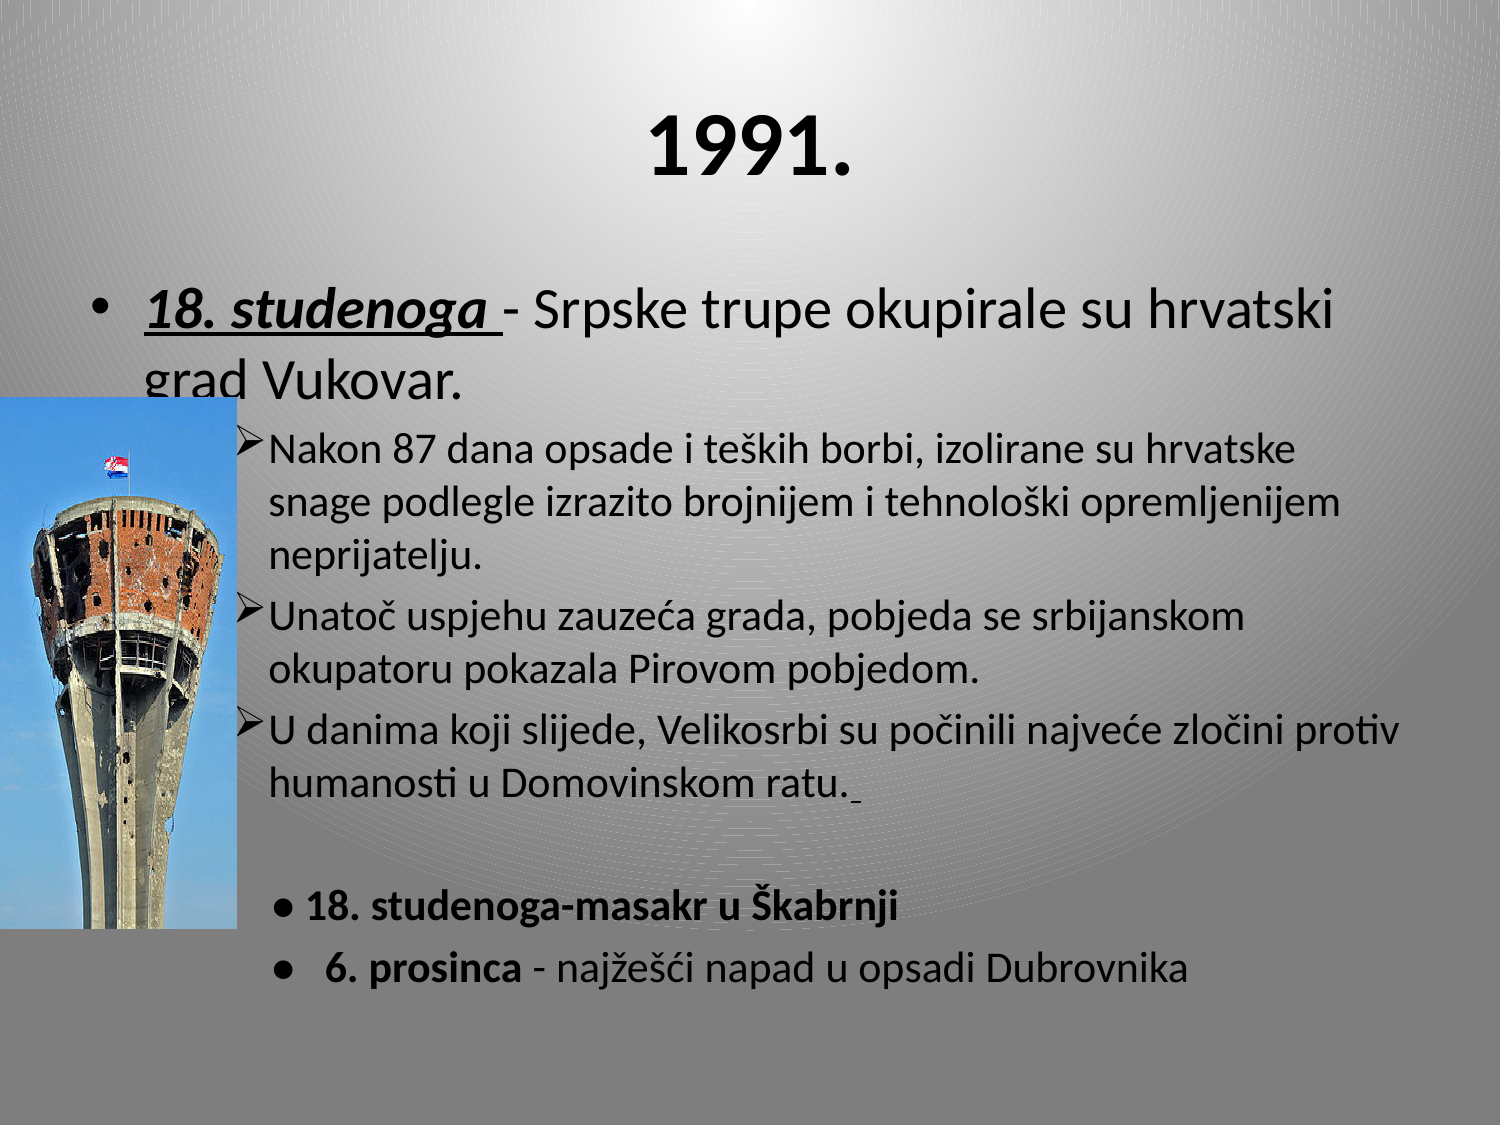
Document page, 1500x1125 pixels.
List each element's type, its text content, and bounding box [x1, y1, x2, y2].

title 1991. [75, 45, 1425, 233]
picture [0, 396, 237, 929]
list 18. studenoga - Srpske trupe okupirale su hrvatski grad Vukovar. Nakon 87 dana opsade i teških borbi, izolirane su hrvatske snage podlegle izrazito brojnijem i tehnološki opremljenijem neprijatelju. Unatoč uspjehu zauzeća grada, pobjeda se srbijanskom okupatoru pokazala Pirovom pobjedom. U danima koji slijede, Velikosrbi su počinili najveće zločini protiv humanosti u Domovinskom ratu. • 18. studenoga-masakr u Škabrnji • 6. prosinca - najžešći napad u opsadi Dubrovnika [75, 262, 1425, 1005]
